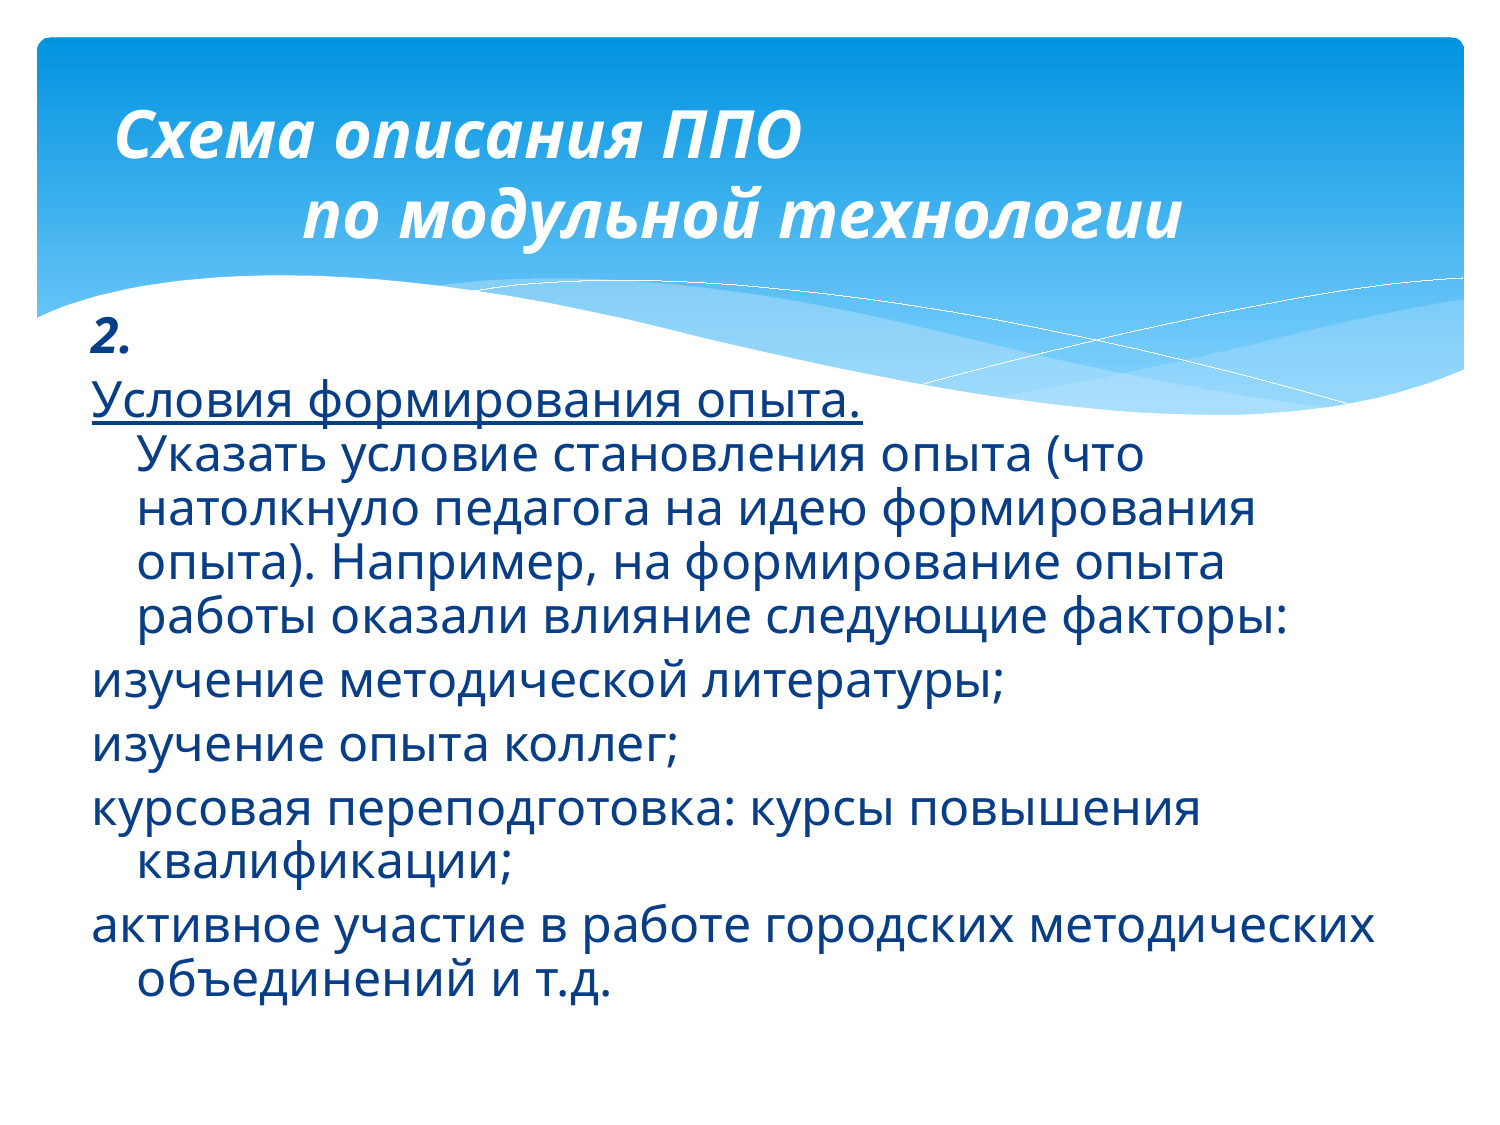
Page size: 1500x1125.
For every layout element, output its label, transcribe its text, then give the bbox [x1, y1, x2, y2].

list 2. Условия формирования опыта. Указать условие становления опыта (что натолкнуло педагога на идею формирования опыта). Например, на формирование опыта работы оказали влияние следующие факторы: изучение методической литературы; изучение опыта коллег; курсовая переподготовка: курсы повышения квалификации; активное участие в работе городских методических объединений и т.д. [76, 302, 1427, 1045]
title Схема описания ППО по модульной технологии [76, 78, 1427, 266]
